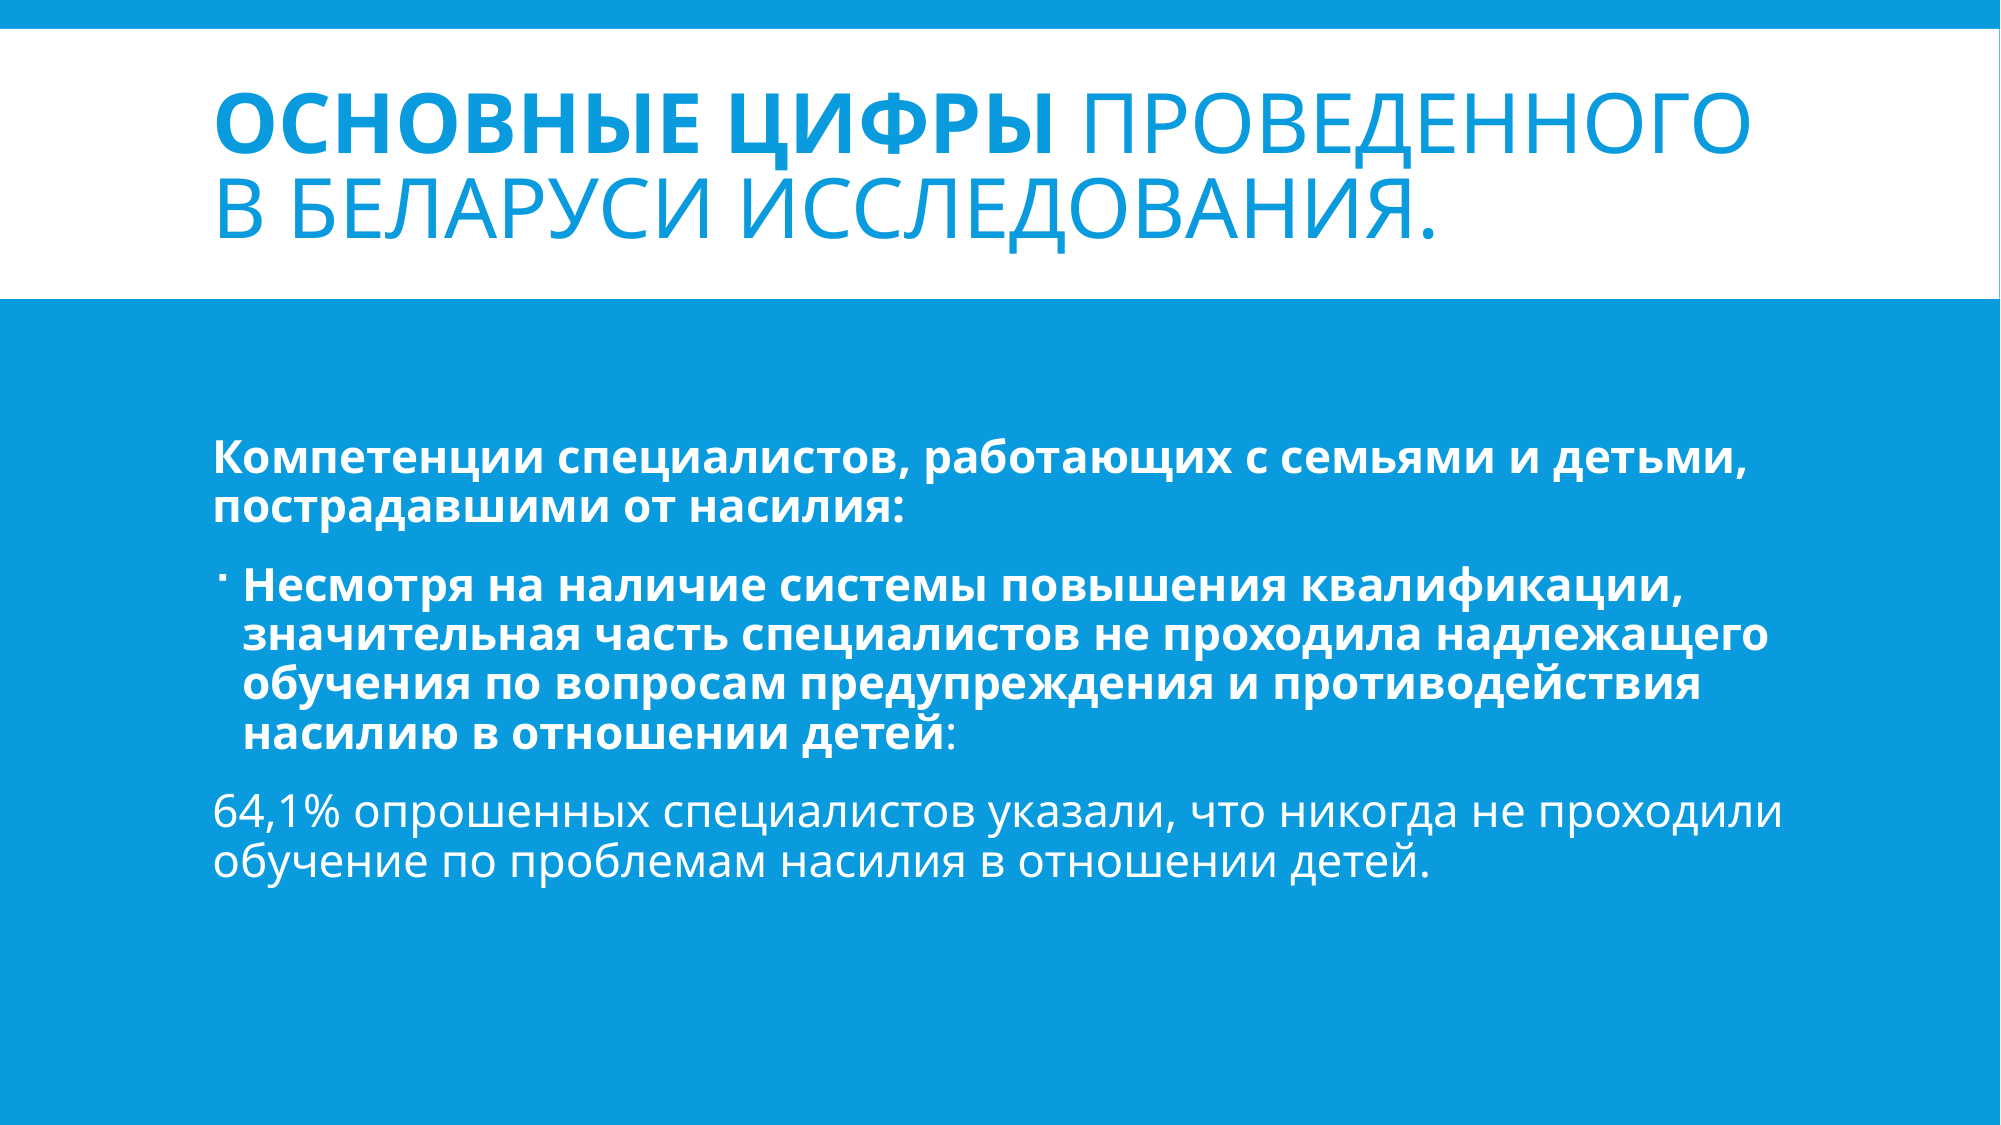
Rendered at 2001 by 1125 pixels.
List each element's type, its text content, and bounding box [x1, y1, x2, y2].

list Компетенции специалистов, работающих с семьями и детьми, пострадавшими от насилия: Несмотря на наличие системы повышения квалификации, значительная часть специалистов не проходила надлежащего обучения по вопросам предупреждения и противодействия насилию в отношении детей: 64,1% опрошенных специалистов указали, что никогда не проходили обучение по проблемам насилия в отношении детей. [197, 426, 1803, 1067]
title основные цифры проведенного в Беларуси исследования. [197, 46, 1803, 295]
